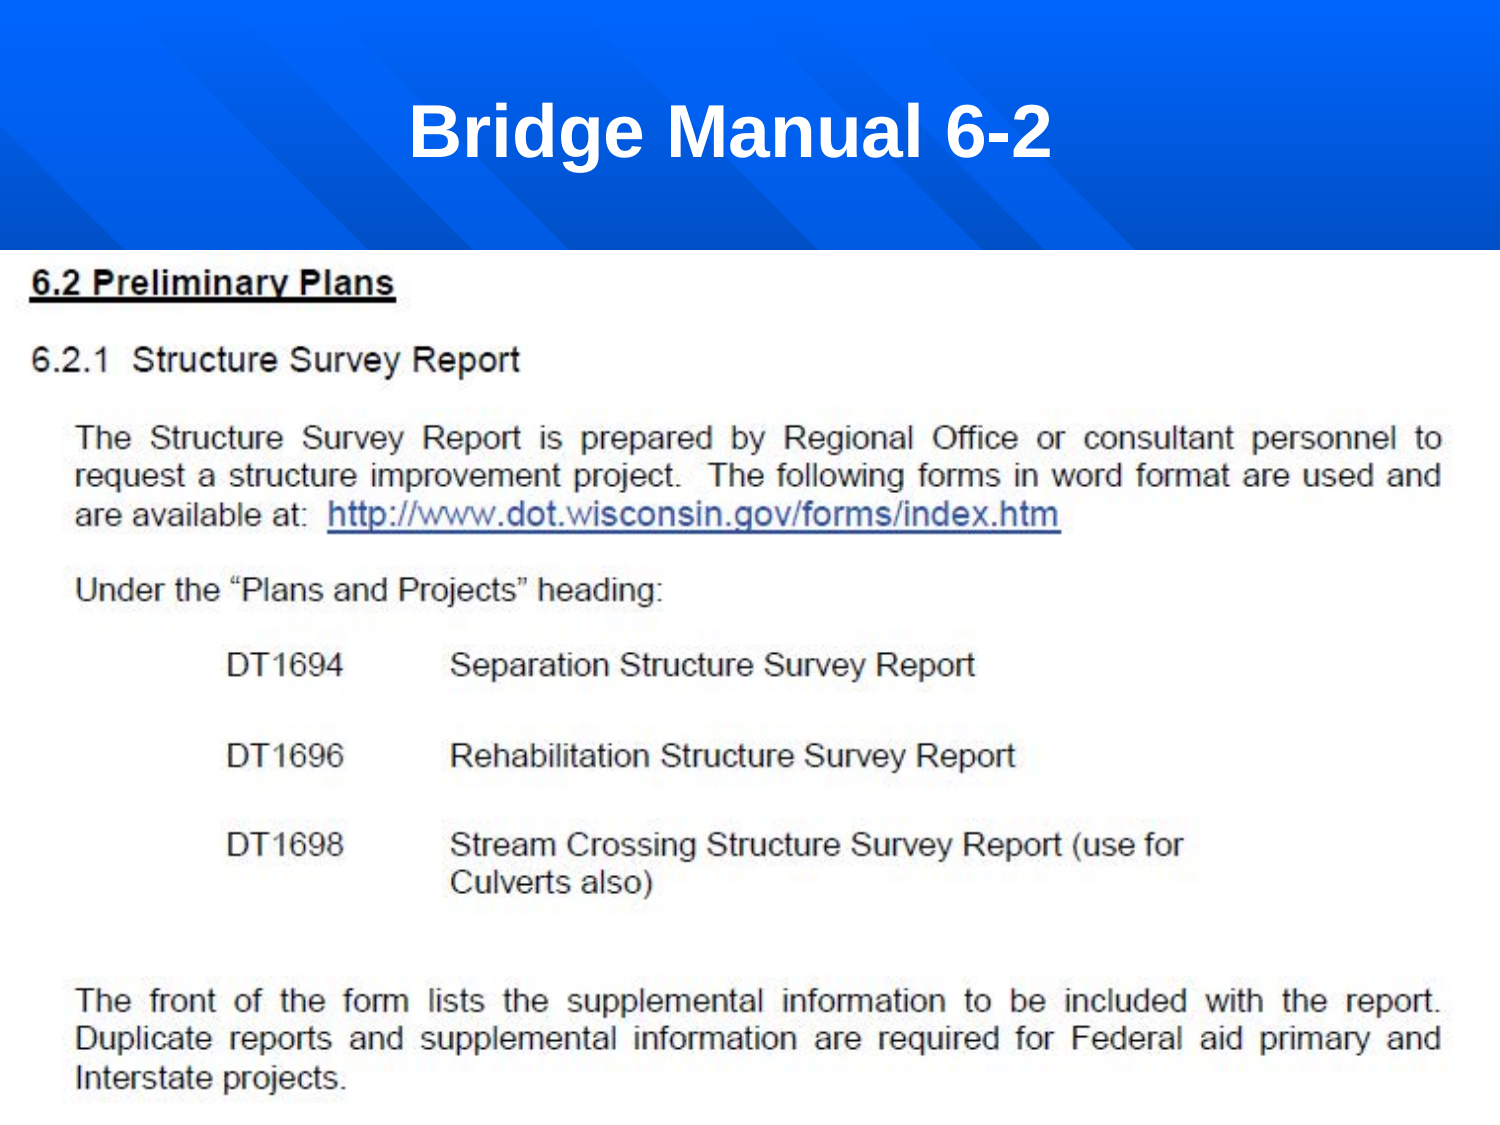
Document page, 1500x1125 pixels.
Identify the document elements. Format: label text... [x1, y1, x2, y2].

text_box Bridge Manual 6-2 [0, 74, 1463, 180]
picture [0, 250, 1500, 1125]
